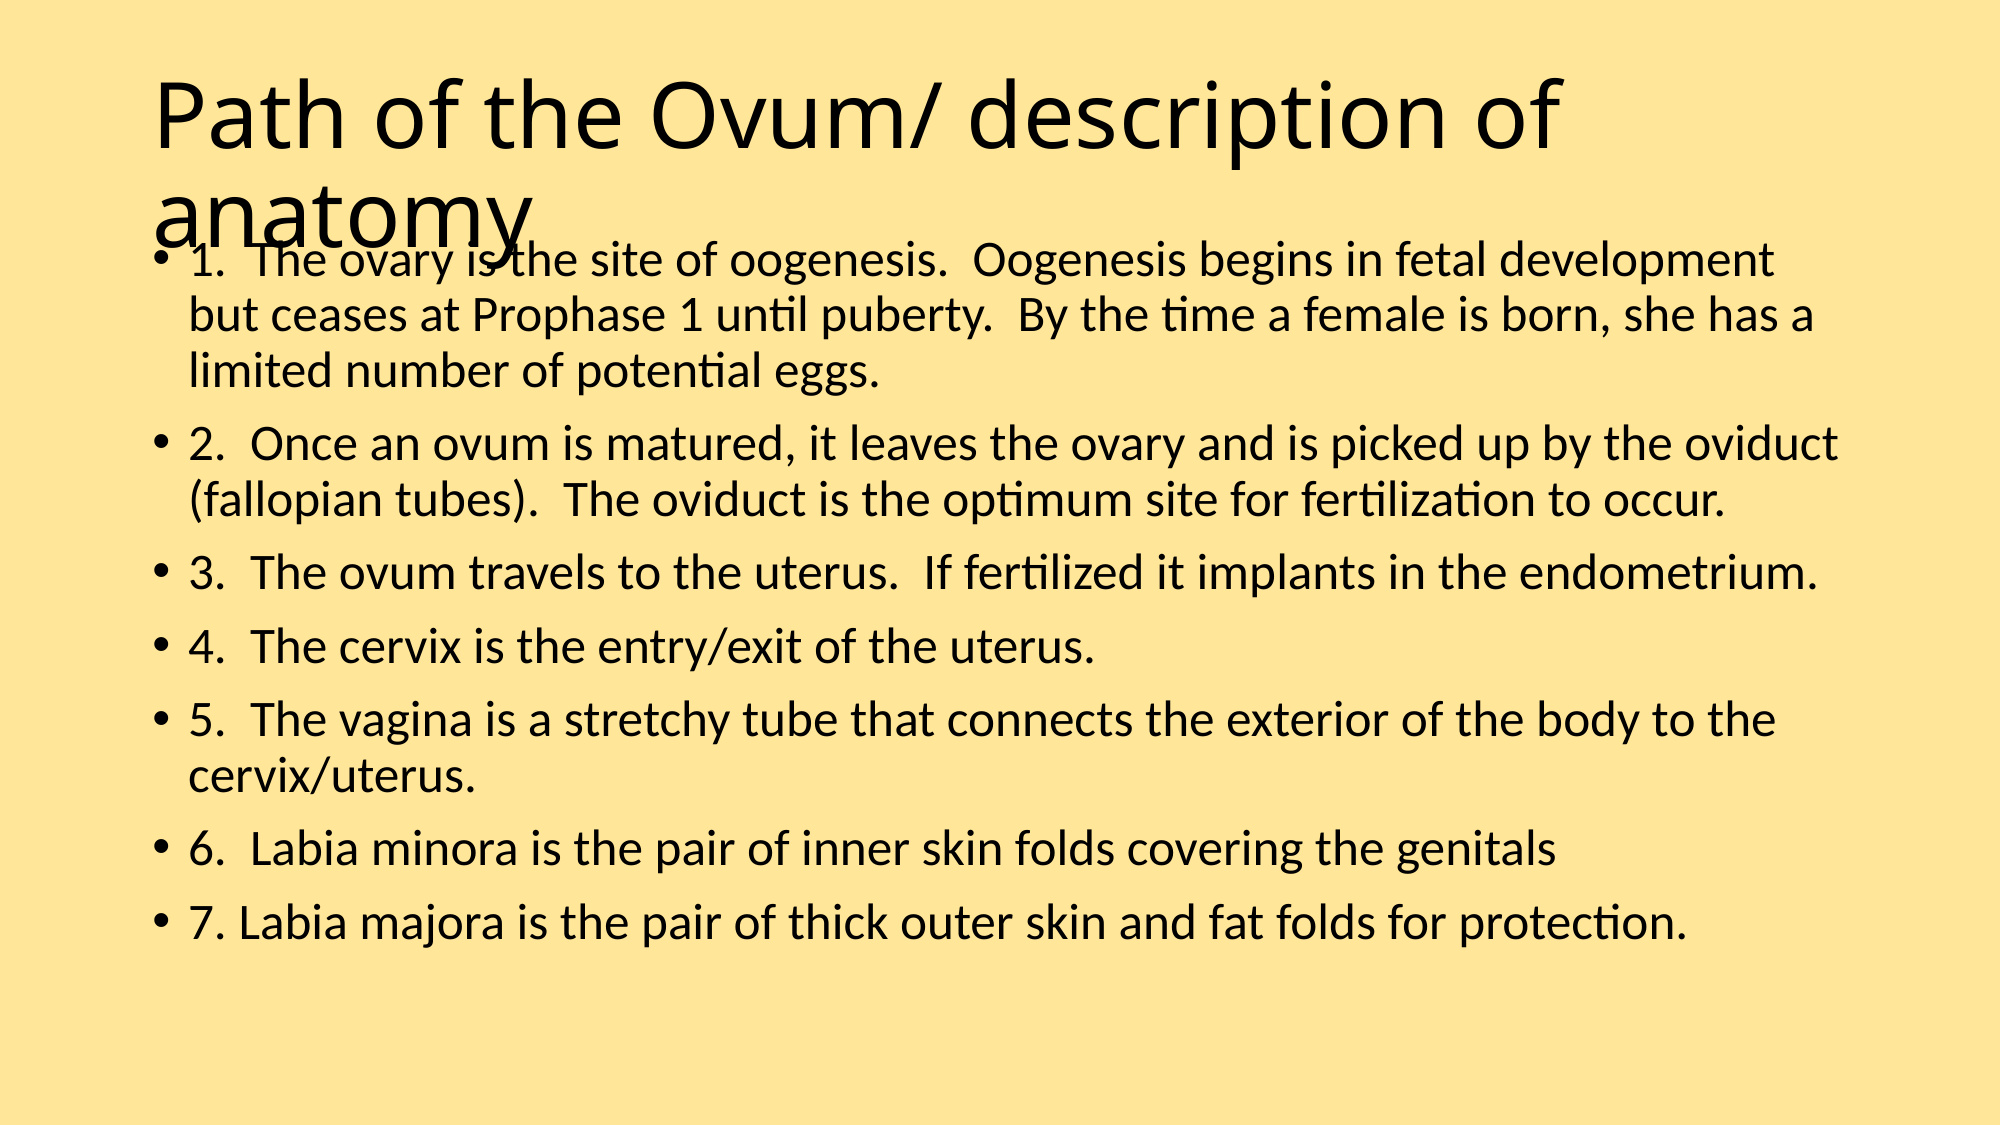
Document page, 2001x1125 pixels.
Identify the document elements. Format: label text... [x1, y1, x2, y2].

title Path of the Ovum/ description of anatomy [137, 59, 1863, 224]
list 1. The ovary is the site of oogenesis. Oogenesis begins in fetal development but ceases at Prophase 1 until puberty. By the time a female is born, she has a limited number of potential eggs. 2. Once an ovum is matured, it leaves the ovary and is picked up by the oviduct (fallopian tubes). The oviduct is the optimum site for fertilization to occur. 3. The ovum travels to the uterus. If fertilized it implants in the endometrium. 4. The cervix is the entry/exit of the uterus. 5. The vagina is a stretchy tube that connects the exterior of the body to the cervix/uterus. 6. Labia minora is the pair of inner skin folds covering the genitals 7. Labia majora is the pair of thick outer skin and fat folds for protection. [137, 224, 1863, 1014]
